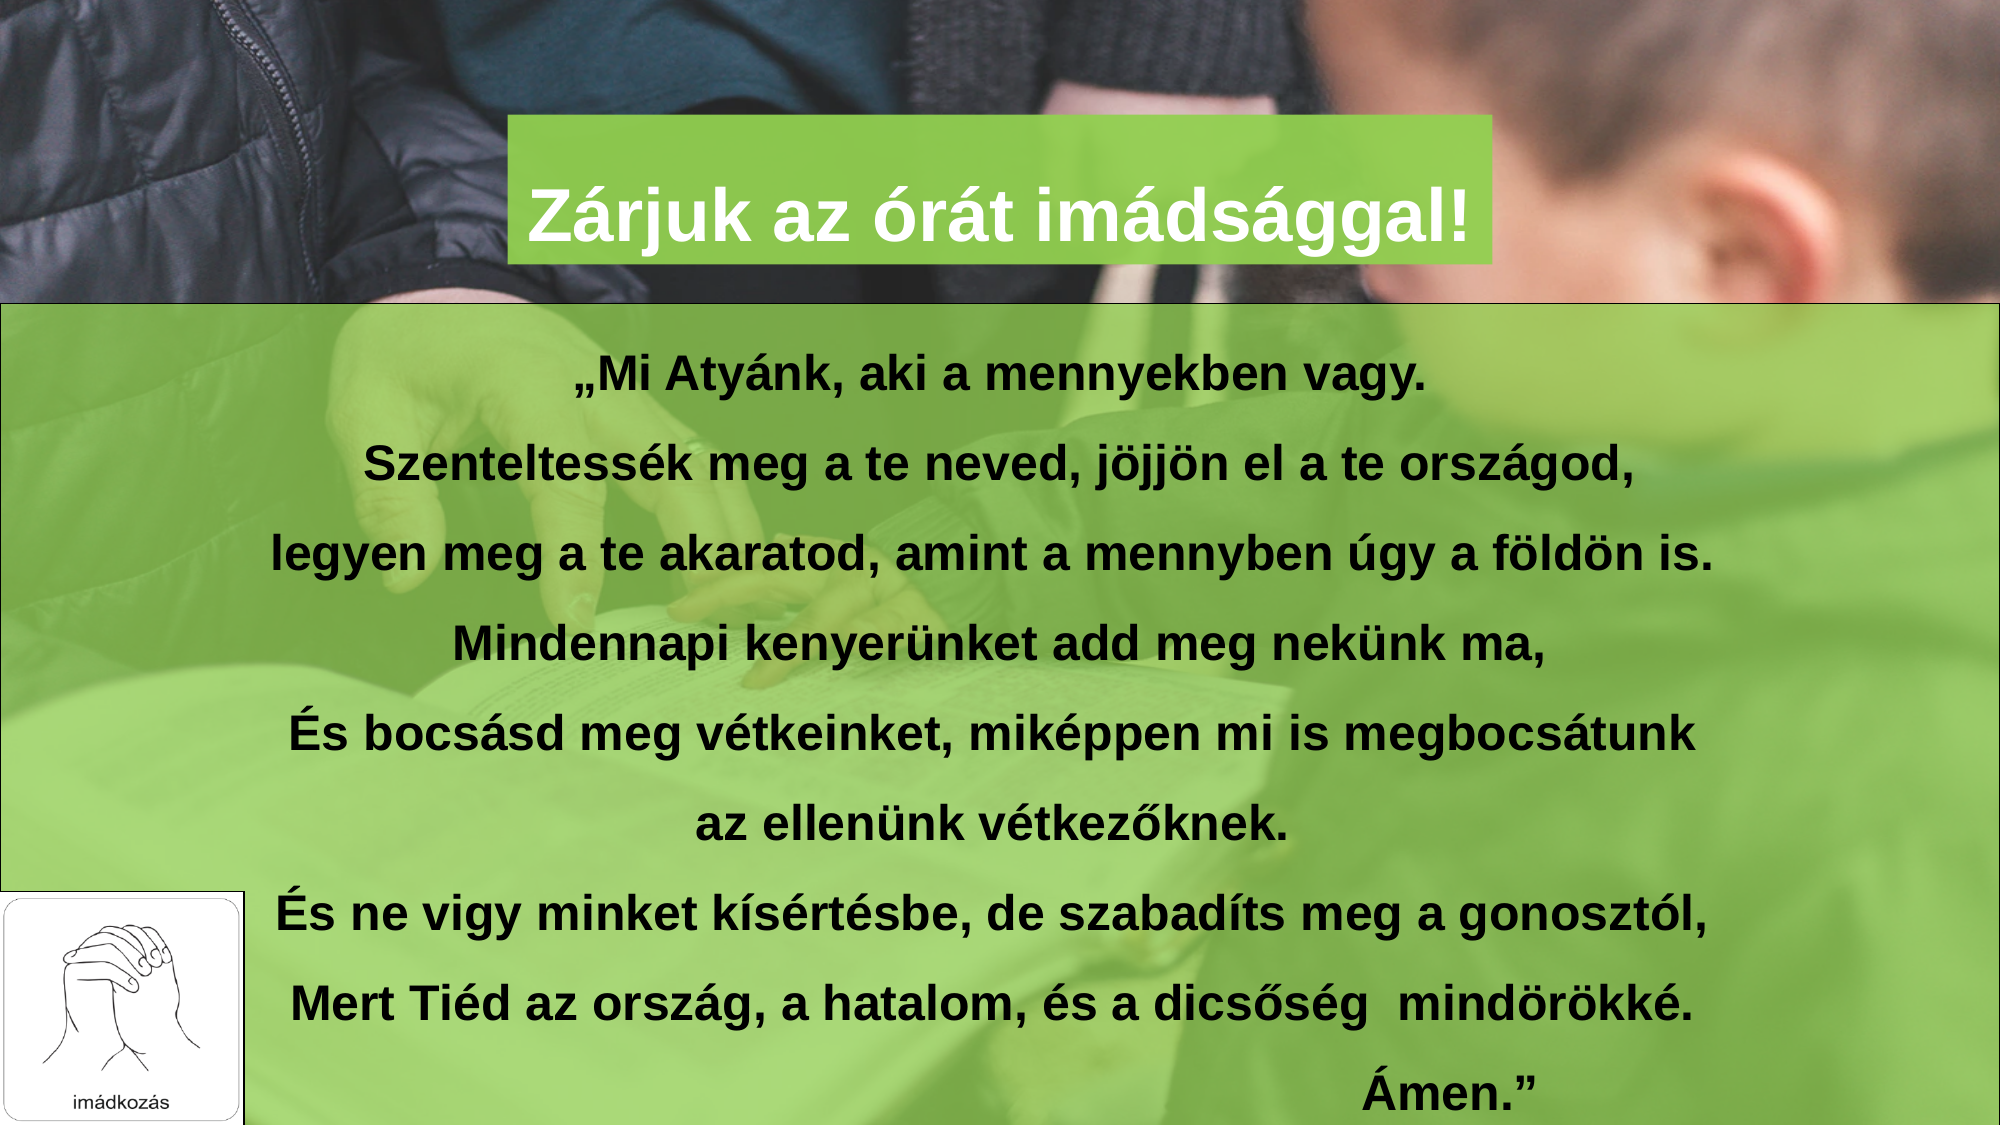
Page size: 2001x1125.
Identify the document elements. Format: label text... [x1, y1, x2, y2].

text_box „Mi Atyánk, aki a mennyekben vagy. Szenteltessék meg a te neved, jöjjön el a te országod, legyen meg a te akaratod, amint a mennyben úgy a földön is. Mindennapi kenyerünket add meg nekünk ma, És bocsásd meg vétkeinket, miképpen mi is megbocsátunk az ellenünk vétkezőknek. És ne vigy minket kísértésbe, de szabadíts meg a gonosztól, Mert Tiéd az ország, a hatalom, és a dicsőség mindörökké. Ámen.” [0, 303, 2000, 1125]
picture [0, 891, 244, 1125]
text_box Zárjuk az órát imádsággal! [507, 114, 1493, 265]
